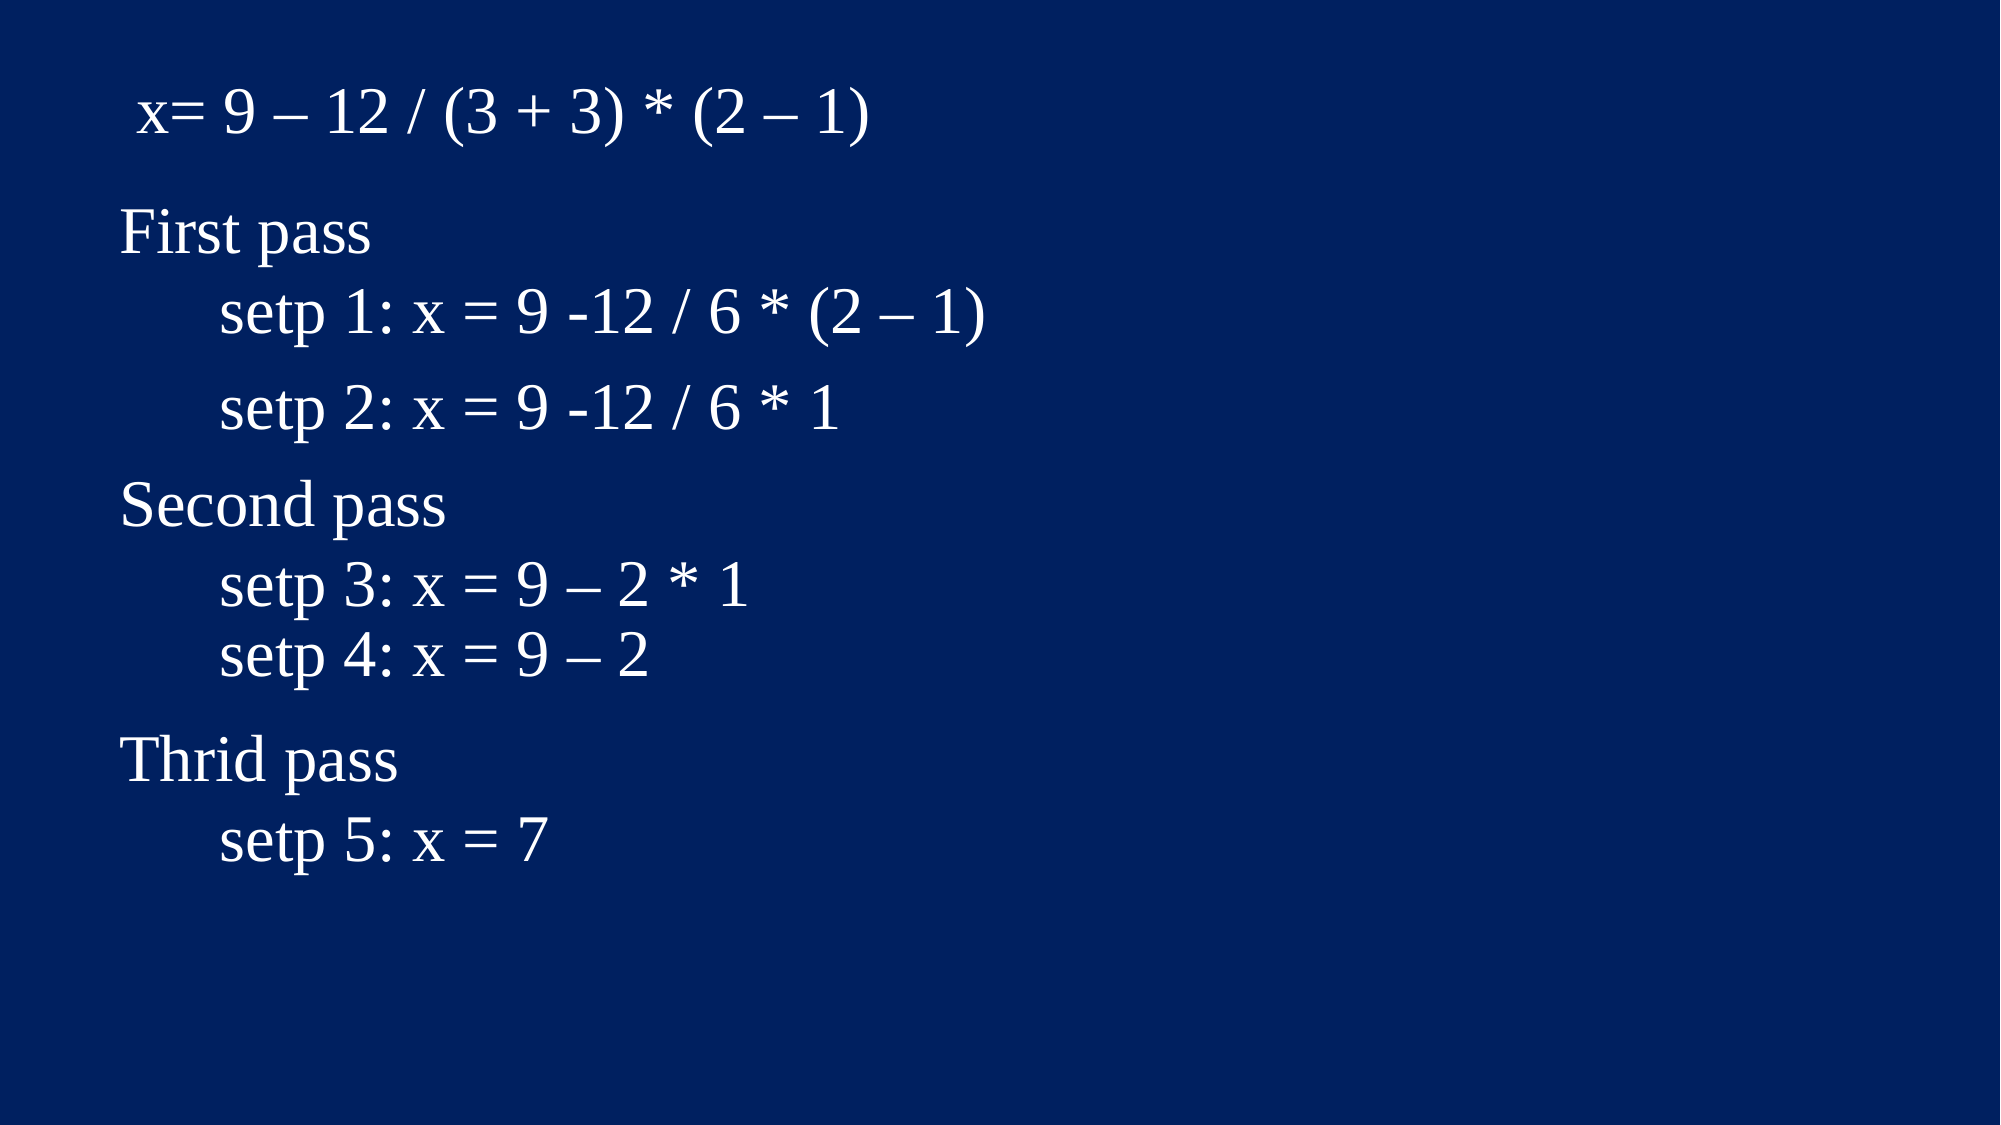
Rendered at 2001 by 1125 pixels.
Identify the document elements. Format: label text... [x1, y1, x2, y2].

text_box setp 4: x = 9 – 2 [104, 602, 1750, 698]
text_box x= 9 – 12 / (3 + 3) * (2 – 1) [104, 59, 1691, 155]
text_box First pass setp 1: x = 9 -12 / 6 * (2 – 1) [104, 179, 1750, 354]
text_box Second pass setp 3: x = 9 – 2 * 1 [104, 452, 1750, 602]
text_box Thrid pass setp 5: x = 7 [104, 707, 1750, 882]
text_box setp 2: x = 9 -12 / 6 * 1 [104, 356, 1750, 451]
